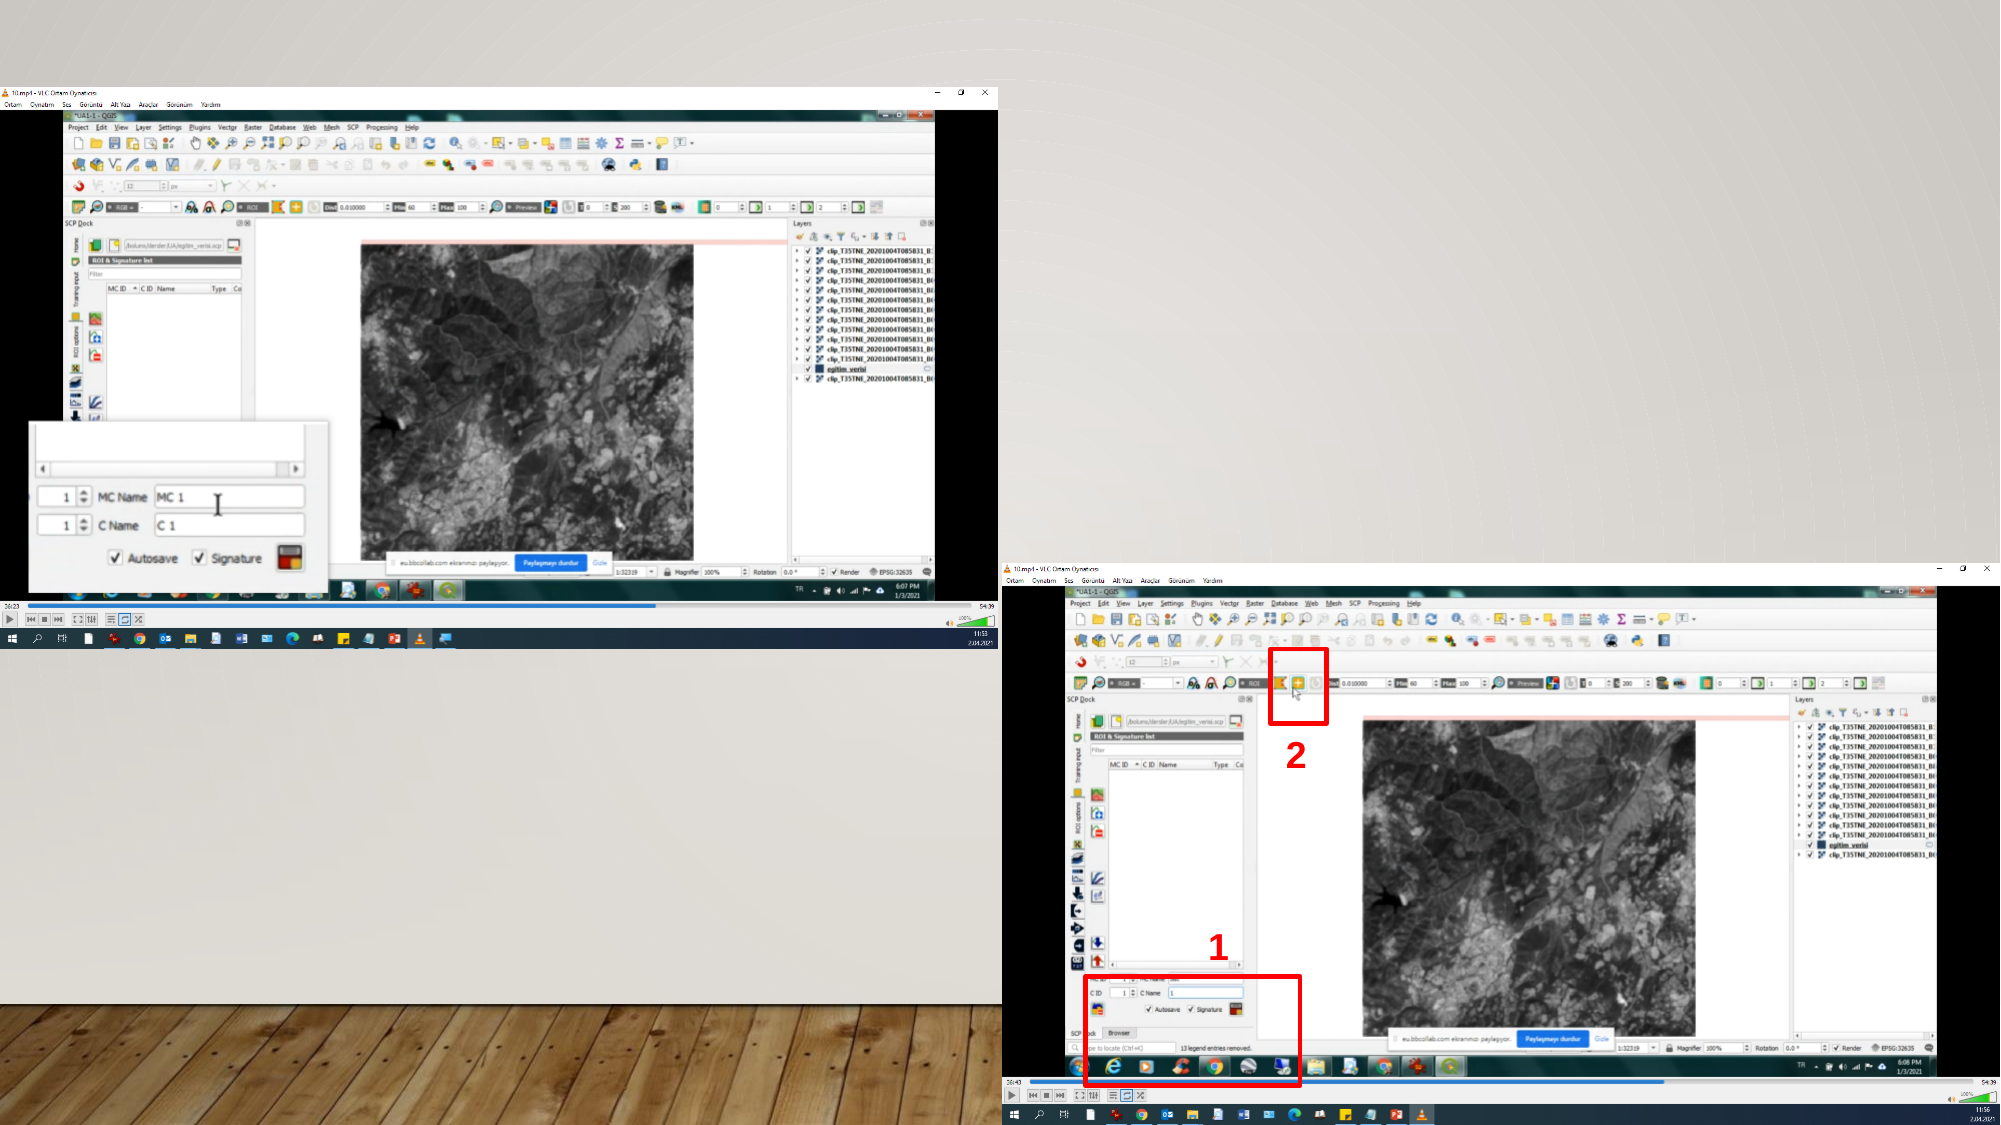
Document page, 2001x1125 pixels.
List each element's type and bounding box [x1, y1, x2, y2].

picture [0, 563, 2000, 1125]
picture [0, 87, 998, 649]
